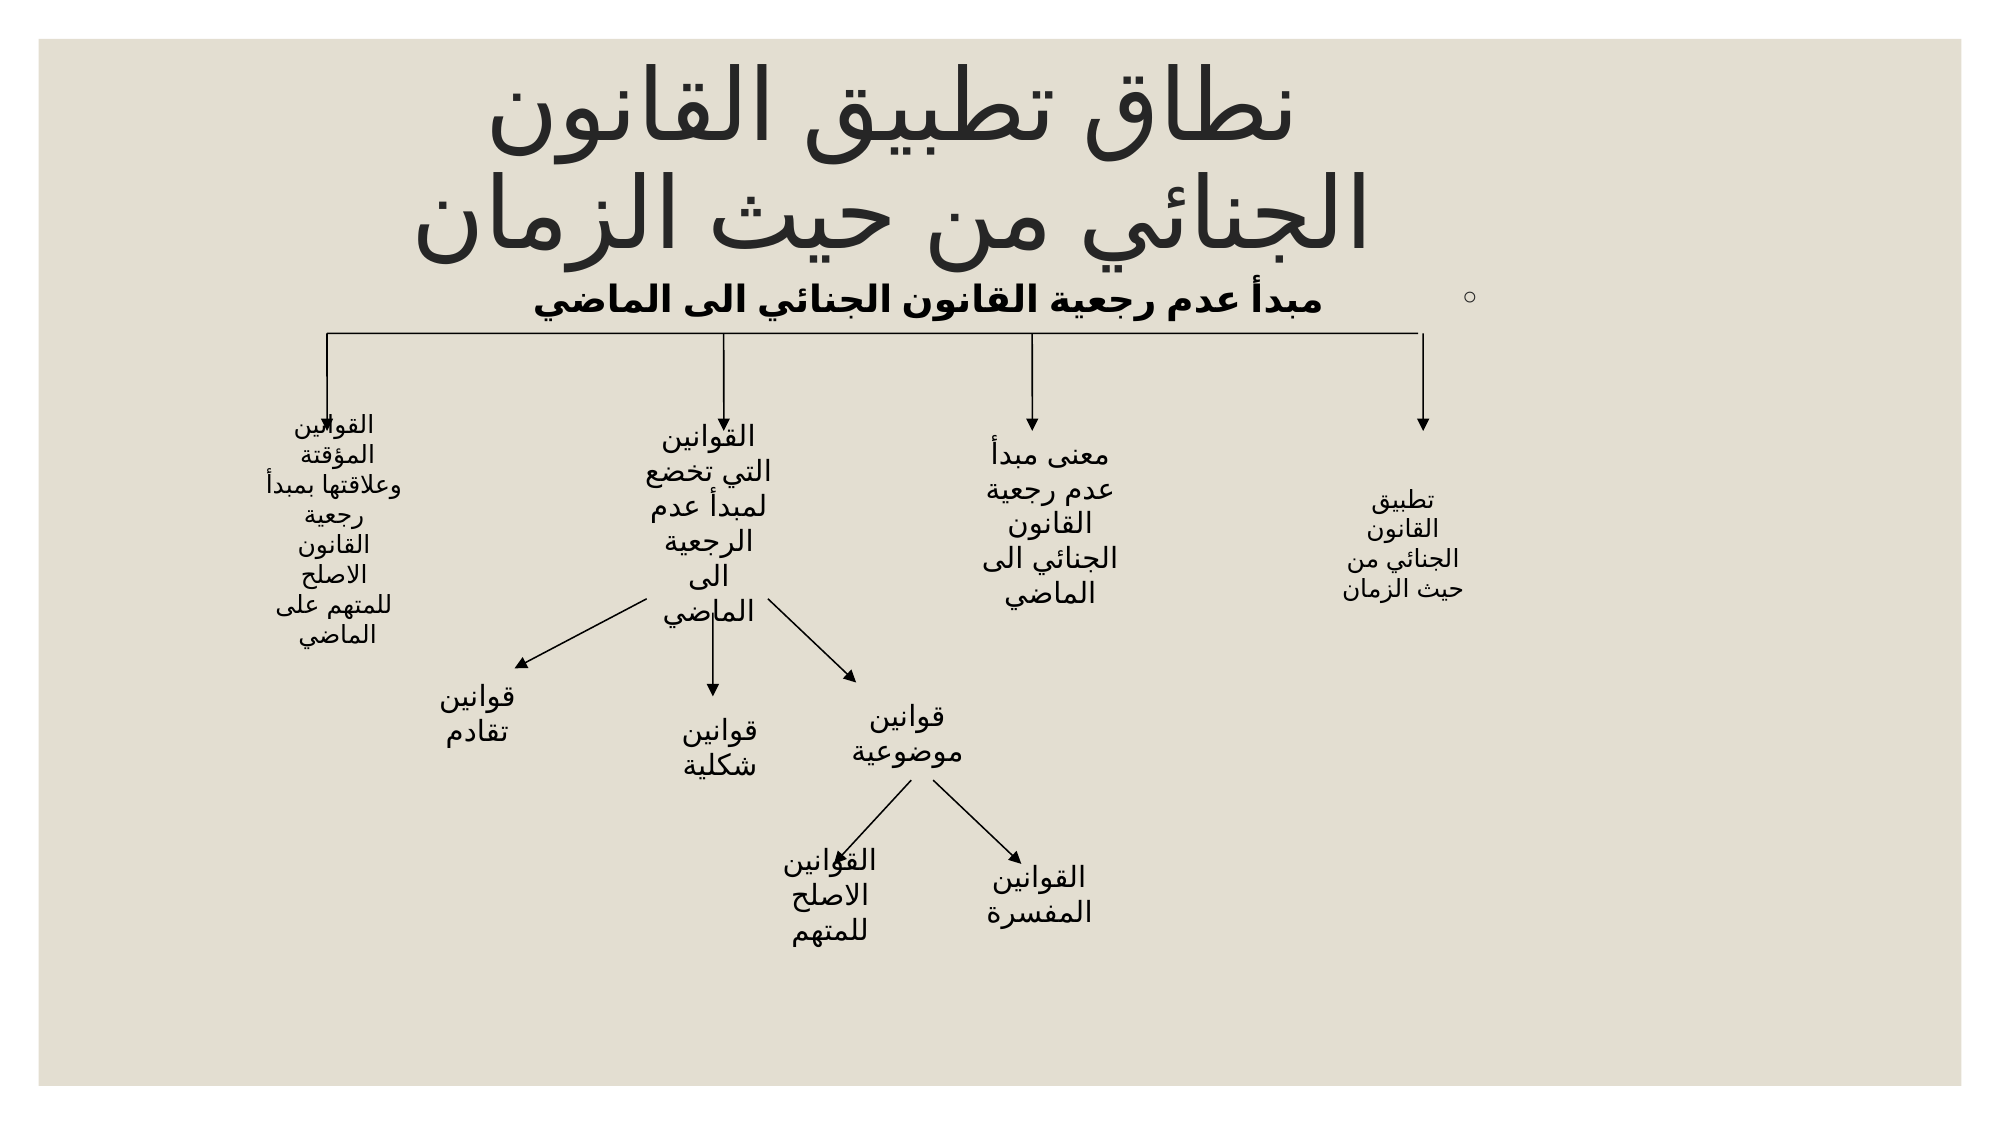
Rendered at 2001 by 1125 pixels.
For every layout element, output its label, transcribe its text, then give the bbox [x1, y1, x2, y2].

list مبدأ عدم رجعية القانون الجنائي الى الماضي [326, 267, 1677, 1011]
title نطاق تطبيق القانون الجنائي من حيث الزمان [326, 20, 1460, 267]
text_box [249, 333, 1507, 945]
